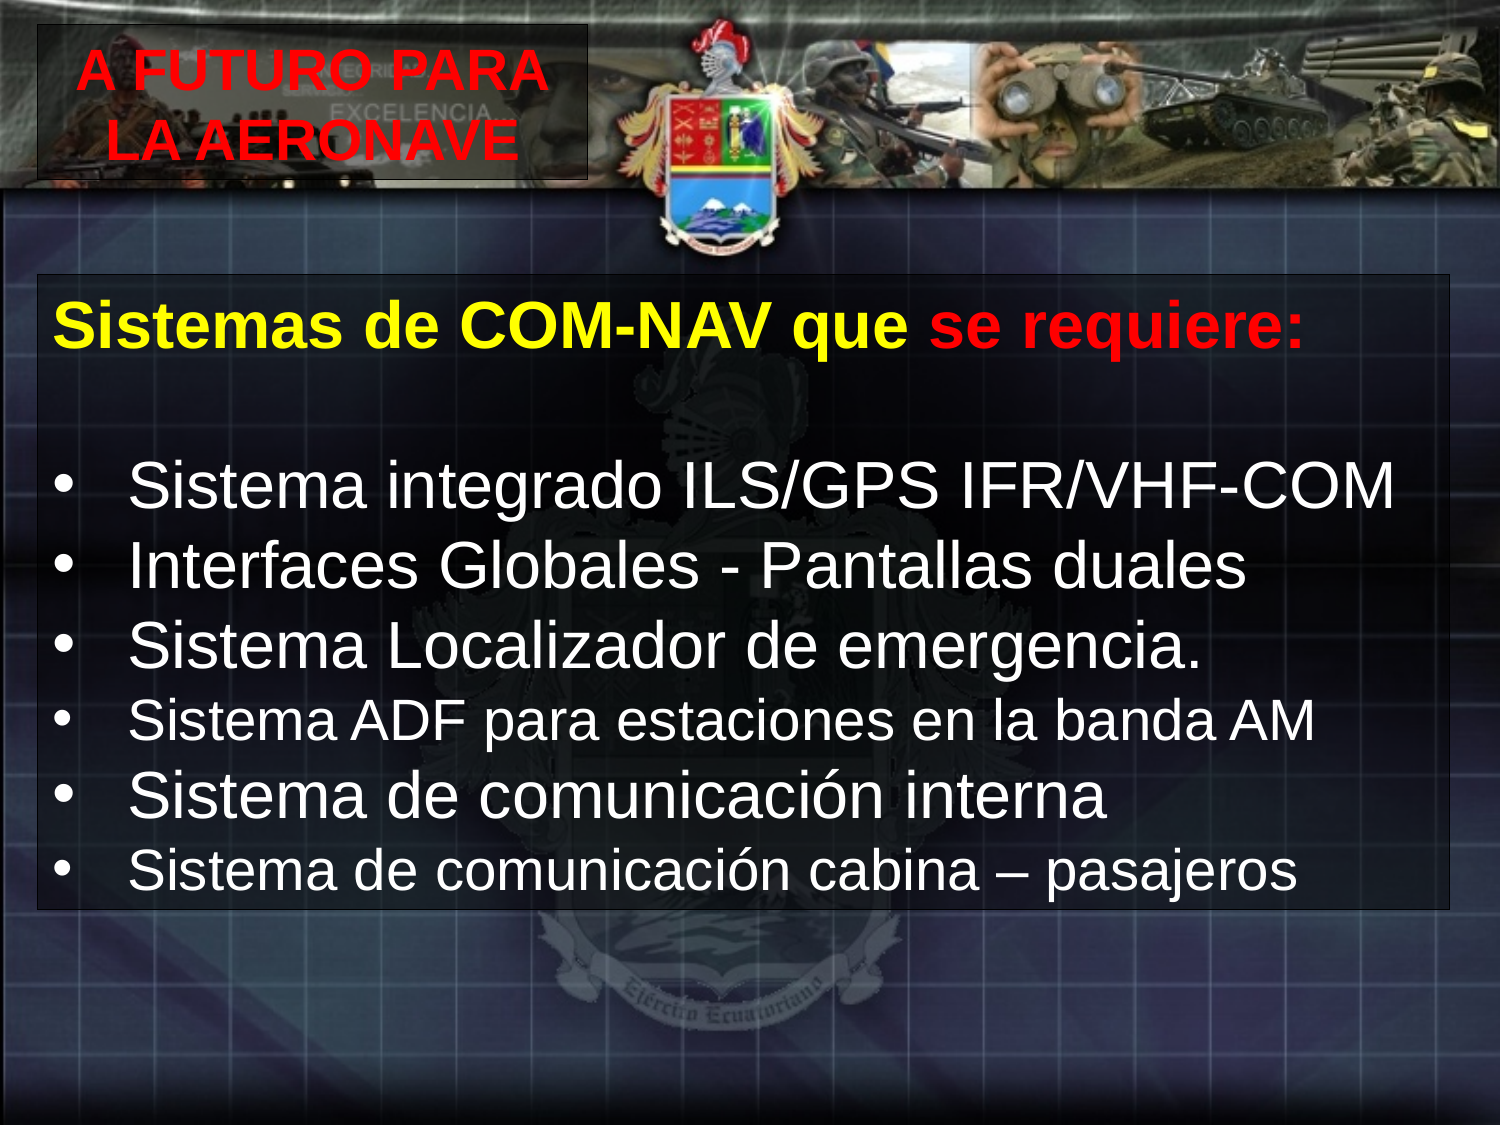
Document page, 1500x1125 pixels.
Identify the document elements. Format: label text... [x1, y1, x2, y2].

text_box A FUTURO PARA LA AERONAVE [37, 24, 588, 180]
text_box Sistemas de COM-NAV que se requiere: Sistema integrado ILS/GPS IFR/VHF-COM Interfaces Globales - Pantallas duales Sistema Localizador de emergencia. Sistema ADF para estaciones en la banda AM Sistema de comunicación interna Sistema de comunicación cabina – pasajeros [37, 274, 1450, 910]
picture [0, 0, 1500, 1125]
